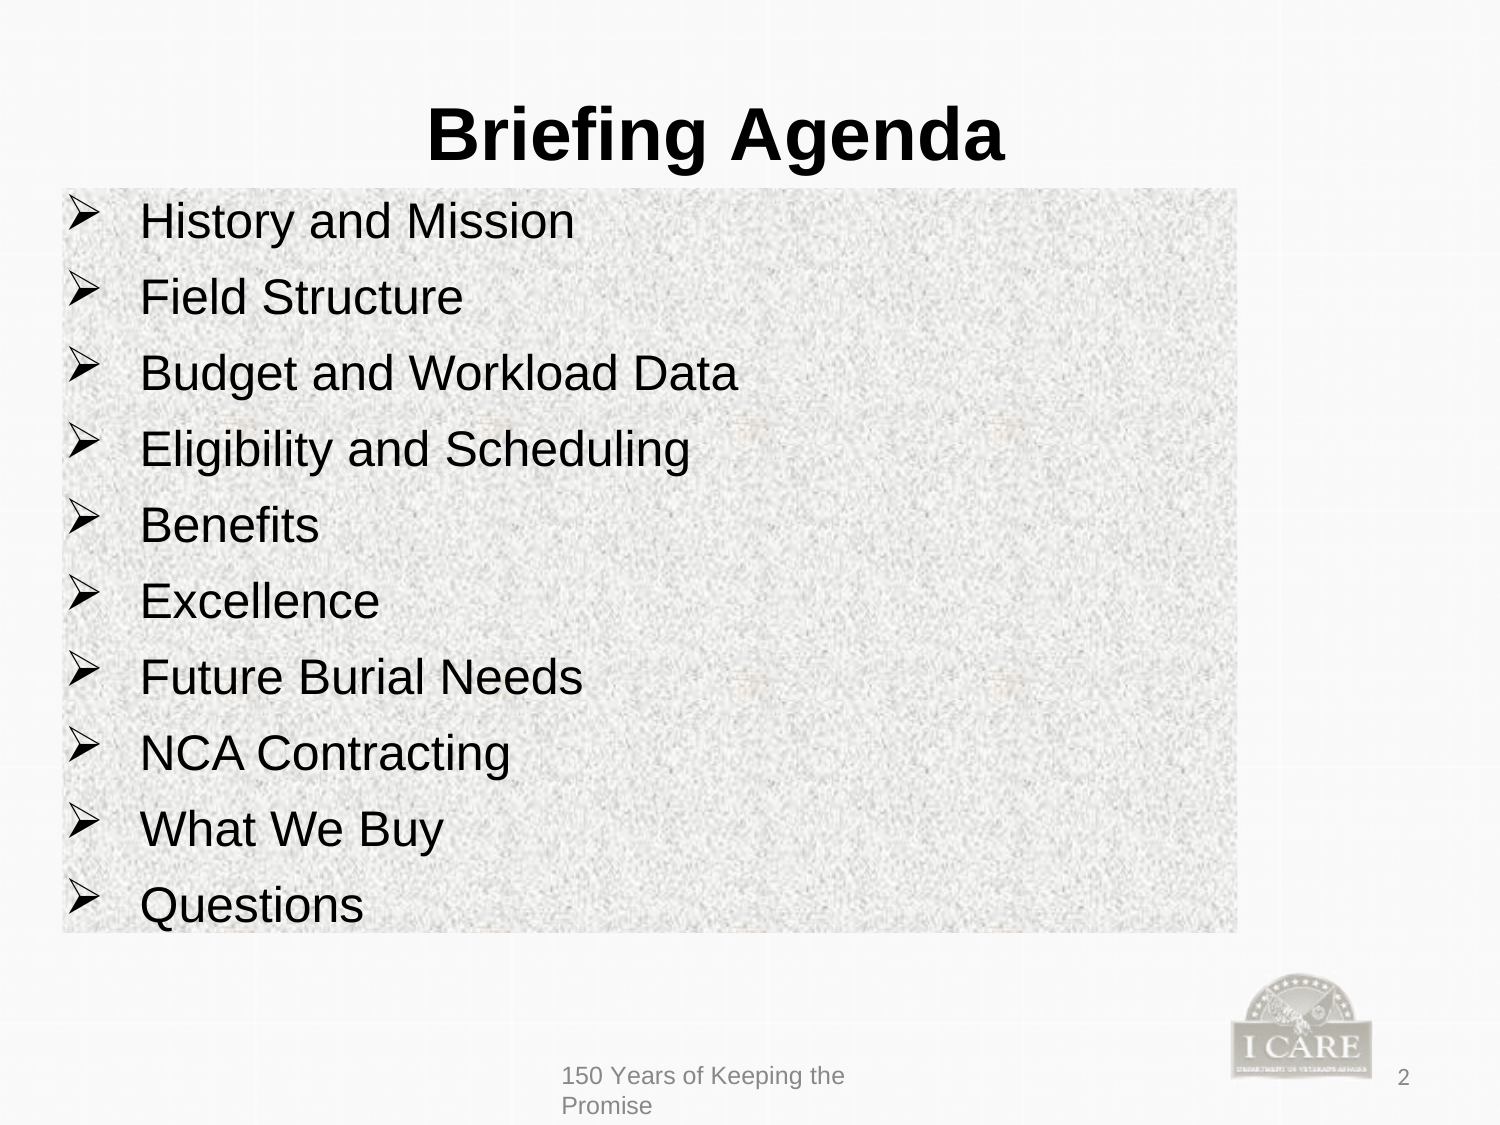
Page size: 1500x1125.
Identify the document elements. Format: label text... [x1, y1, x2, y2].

title Briefing Agenda [64, 36, 1436, 254]
footer 150 Years of Keeping the Promise [559, 1059, 941, 1125]
slide_number 2 [1396, 1060, 1415, 1090]
picture [0, 0, 1500, 1125]
text_box History and Mission Field Structure Budget and Workload Data Eligibility and Scheduling Benefits Excellence Future Burial Needs NCA Contracting What We Buy Questions [62, 188, 1238, 933]
